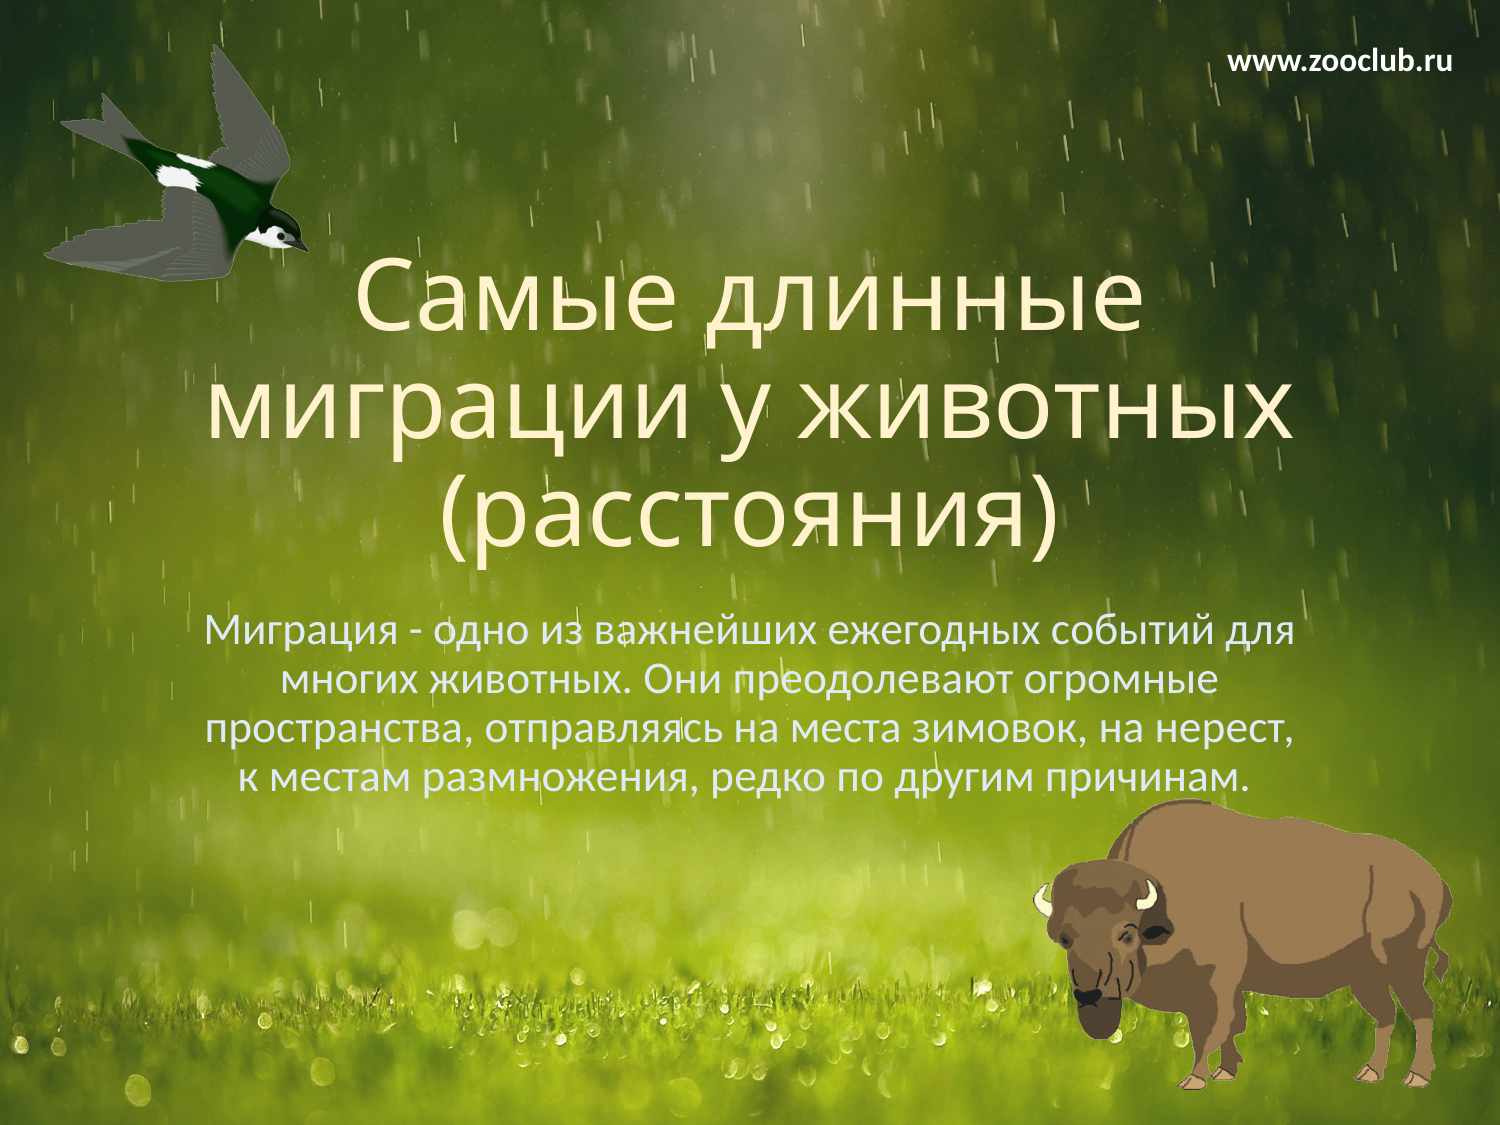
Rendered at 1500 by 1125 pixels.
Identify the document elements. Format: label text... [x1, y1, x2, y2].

text_box www.zooclub.ru [1212, 30, 1469, 86]
picture [24, 10, 356, 326]
picture [1033, 798, 1453, 1090]
title Самые длинные миграции у животных (расстояния) [112, 184, 1388, 576]
subtitle Миграция - одно из важнейших ежегодных событий для многих животных. Они преодолевают огромные пространства, отправляясь на места зимовок, на нерест, к местам размножения, редко по другим причинам. [187, 597, 1313, 846]
